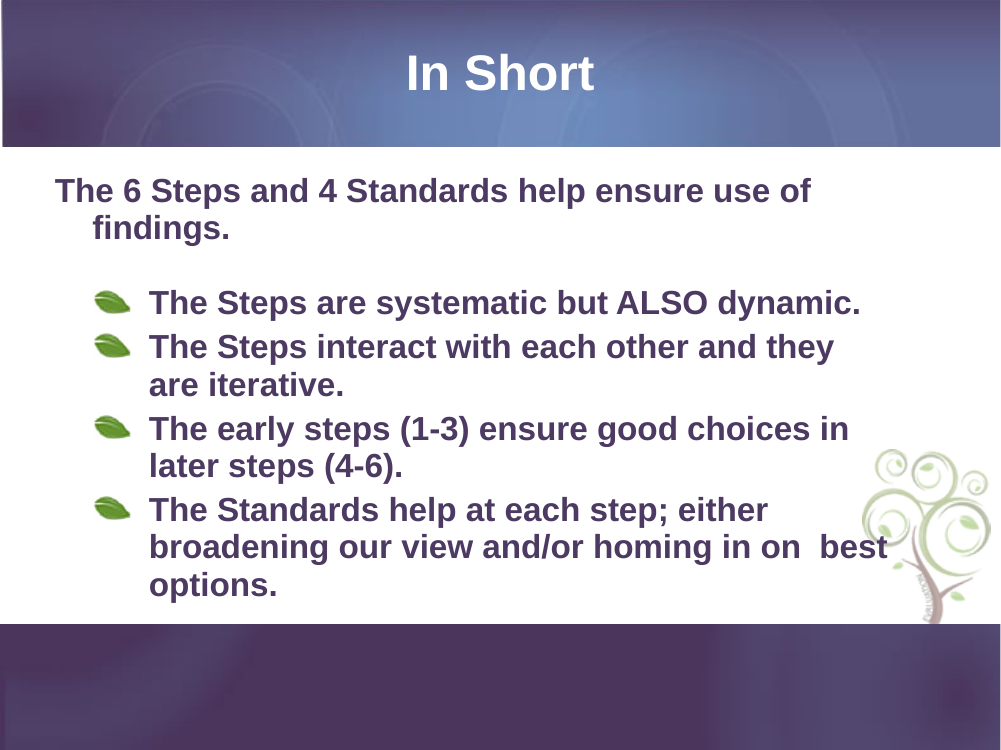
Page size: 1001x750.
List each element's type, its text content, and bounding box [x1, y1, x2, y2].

list The 6 Steps and 4 Standards help ensure use of findings. The Steps are systematic but ALSO dynamic. The Steps interact with each other and they are iterative. The early steps (1-3) ensure good choices in later steps (4-6). The Standards help at each step; either broadening our view and/or homing in on best options. [44, 166, 901, 613]
title In Short [74, 8, 926, 134]
picture [0, 0, 1001, 147]
picture [93, 496, 131, 520]
picture [0, 449, 1001, 750]
picture [93, 333, 131, 358]
picture [93, 415, 131, 439]
picture [93, 290, 131, 314]
